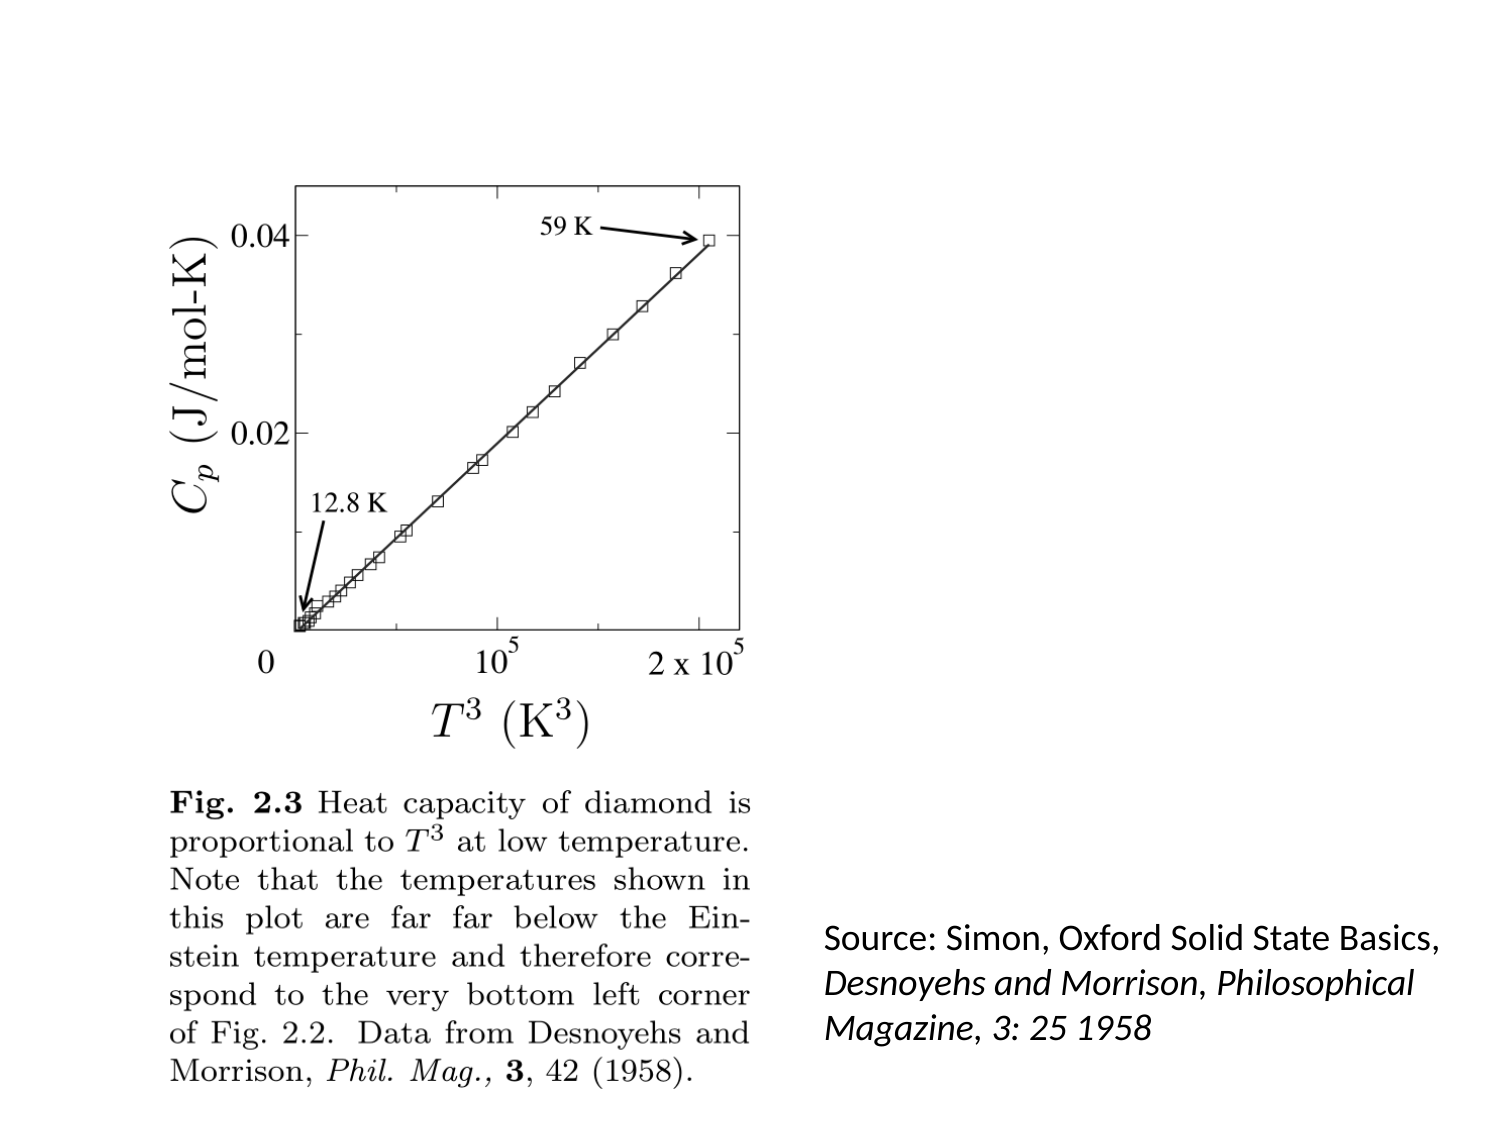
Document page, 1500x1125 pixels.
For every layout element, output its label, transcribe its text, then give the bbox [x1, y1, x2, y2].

text_box Source: Simon, Oxford Solid State Basics, Desnoyehs and Morrison, Philosophical Magazine, 3: 25 1958 [809, 905, 1471, 1055]
picture [147, 161, 763, 1092]
